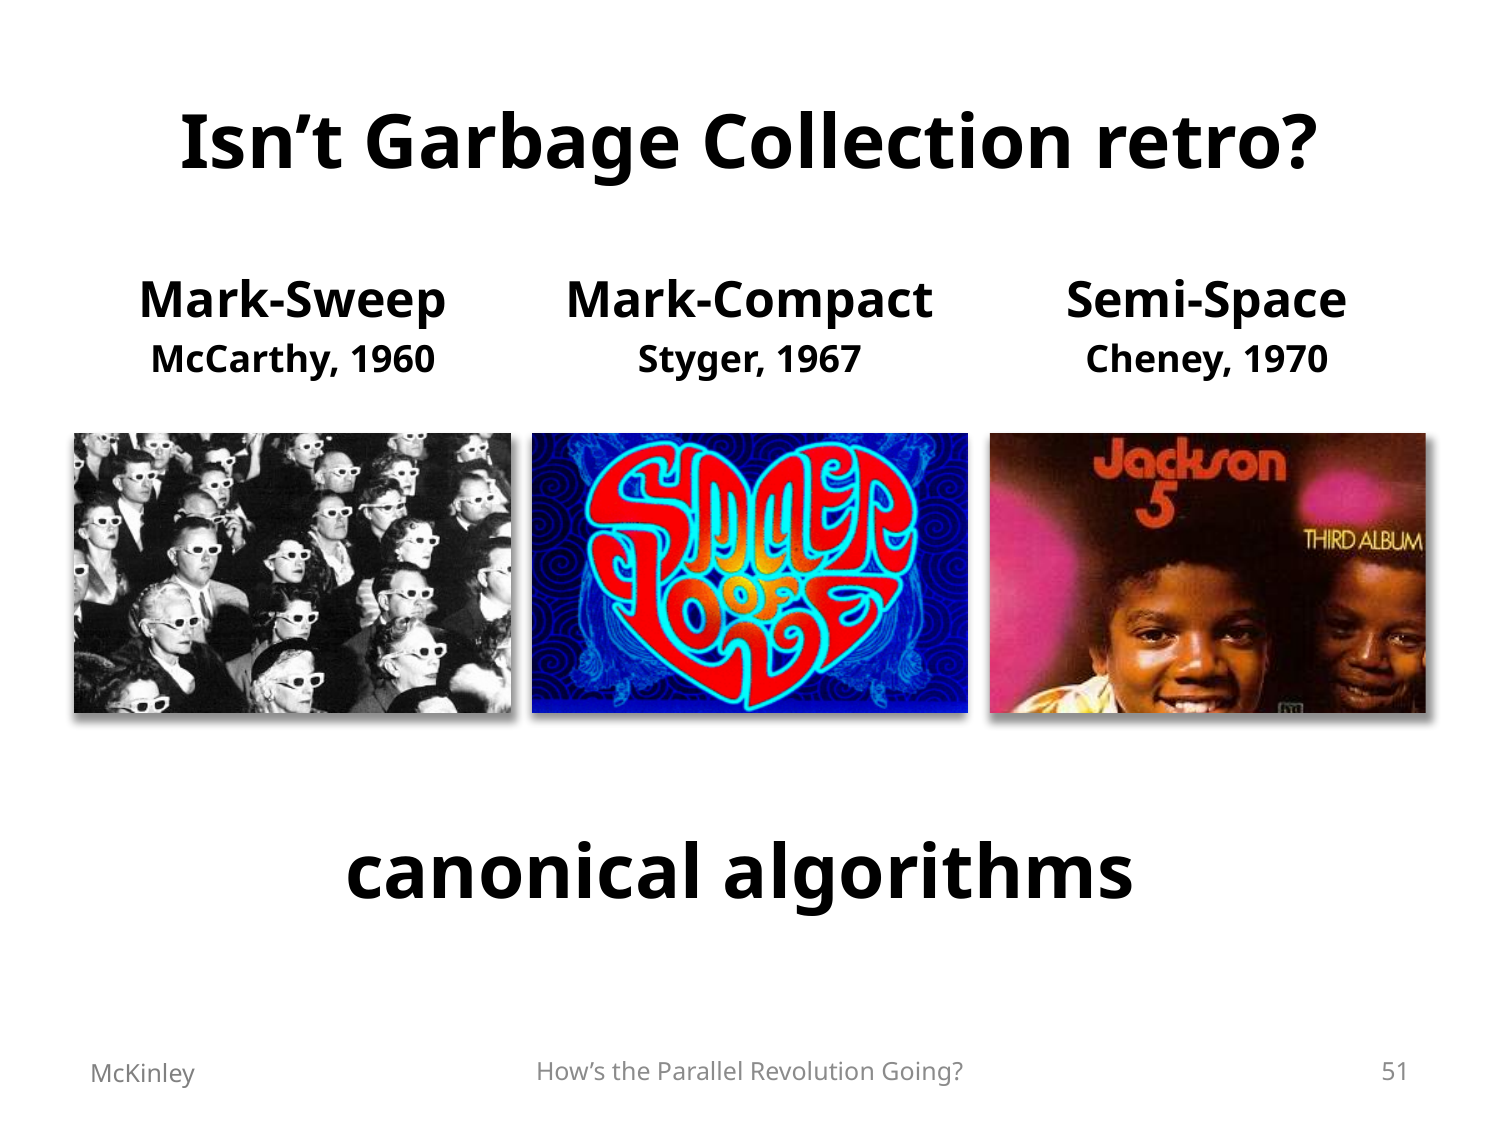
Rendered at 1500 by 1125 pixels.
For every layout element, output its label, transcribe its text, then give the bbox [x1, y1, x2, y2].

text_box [988, 245, 1426, 713]
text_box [74, 245, 512, 713]
slide_number 51 [1074, 1042, 1425, 1103]
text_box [531, 245, 969, 713]
title Isn’t Garbage Collection retro? [75, 45, 1425, 233]
slide_number McKinley [75, 1042, 425, 1103]
text_box canonical algorithms [74, 774, 1425, 963]
footer How’s the Parallel Revolution Going? [487, 1042, 1013, 1103]
